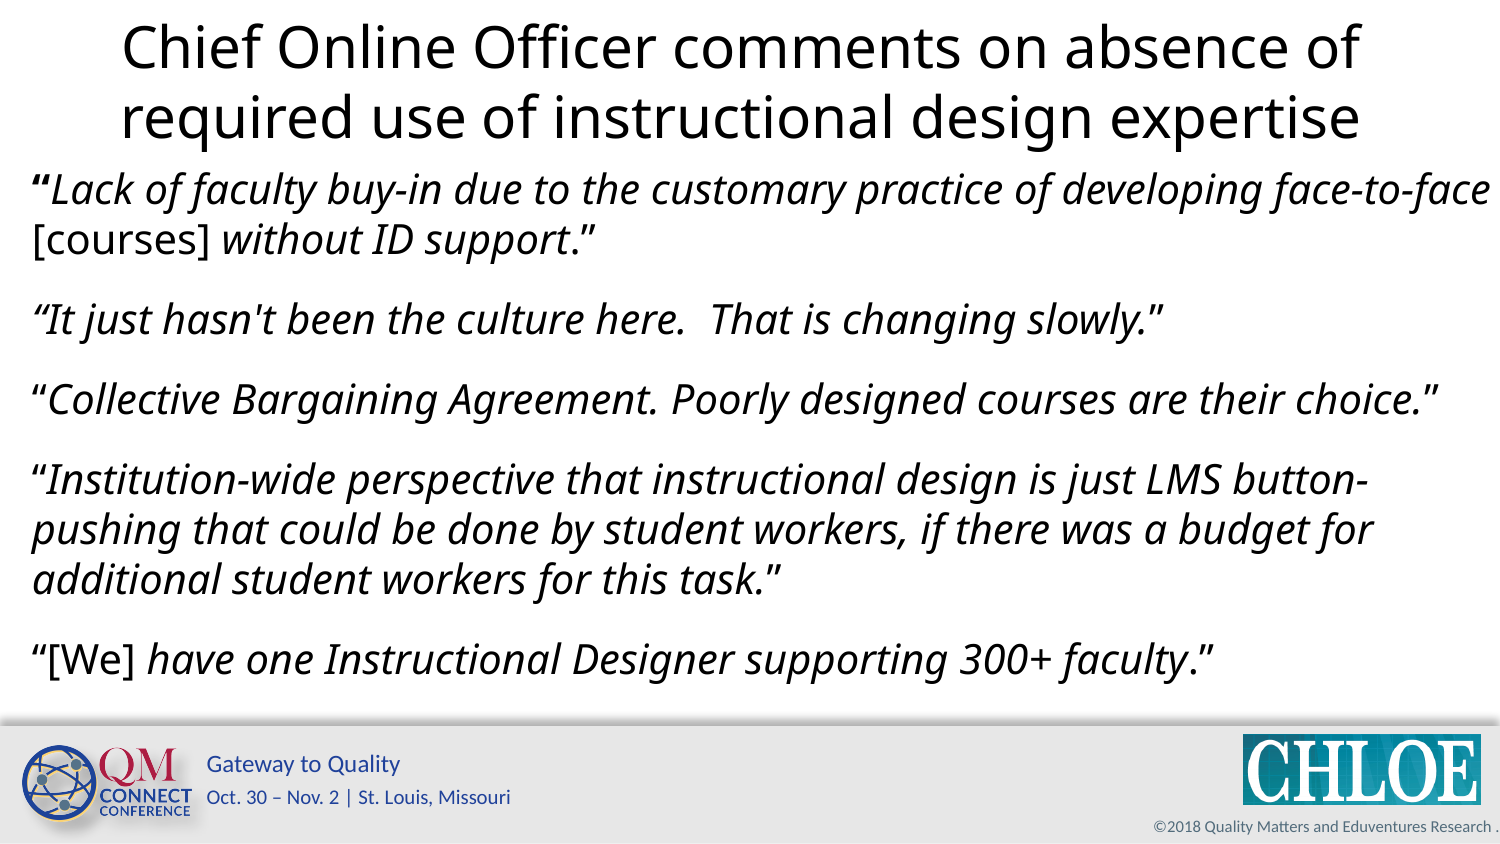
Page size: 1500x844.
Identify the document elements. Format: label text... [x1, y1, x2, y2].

picture [1243, 740, 1481, 805]
text_box “Lack of faculty buy-in due to the customary practice of developing face-to-face [courses] without ID support.” “It just hasn't been the culture here. That is changing slowly.” “Collective Bargaining Agreement. Poorly designed courses are their choice.” “Institution-wide perspective that instructional design is just LMS button-pushing that could be done by student workers, if there was a budget for additional student workers for this task.” “[We] have one Instructional Designer supporting 300+ faculty.” [17, 155, 1500, 740]
title Chief Online Officer comments on absence of required use of instructional design expertise [45, 5, 1437, 155]
picture [22, 745, 192, 822]
